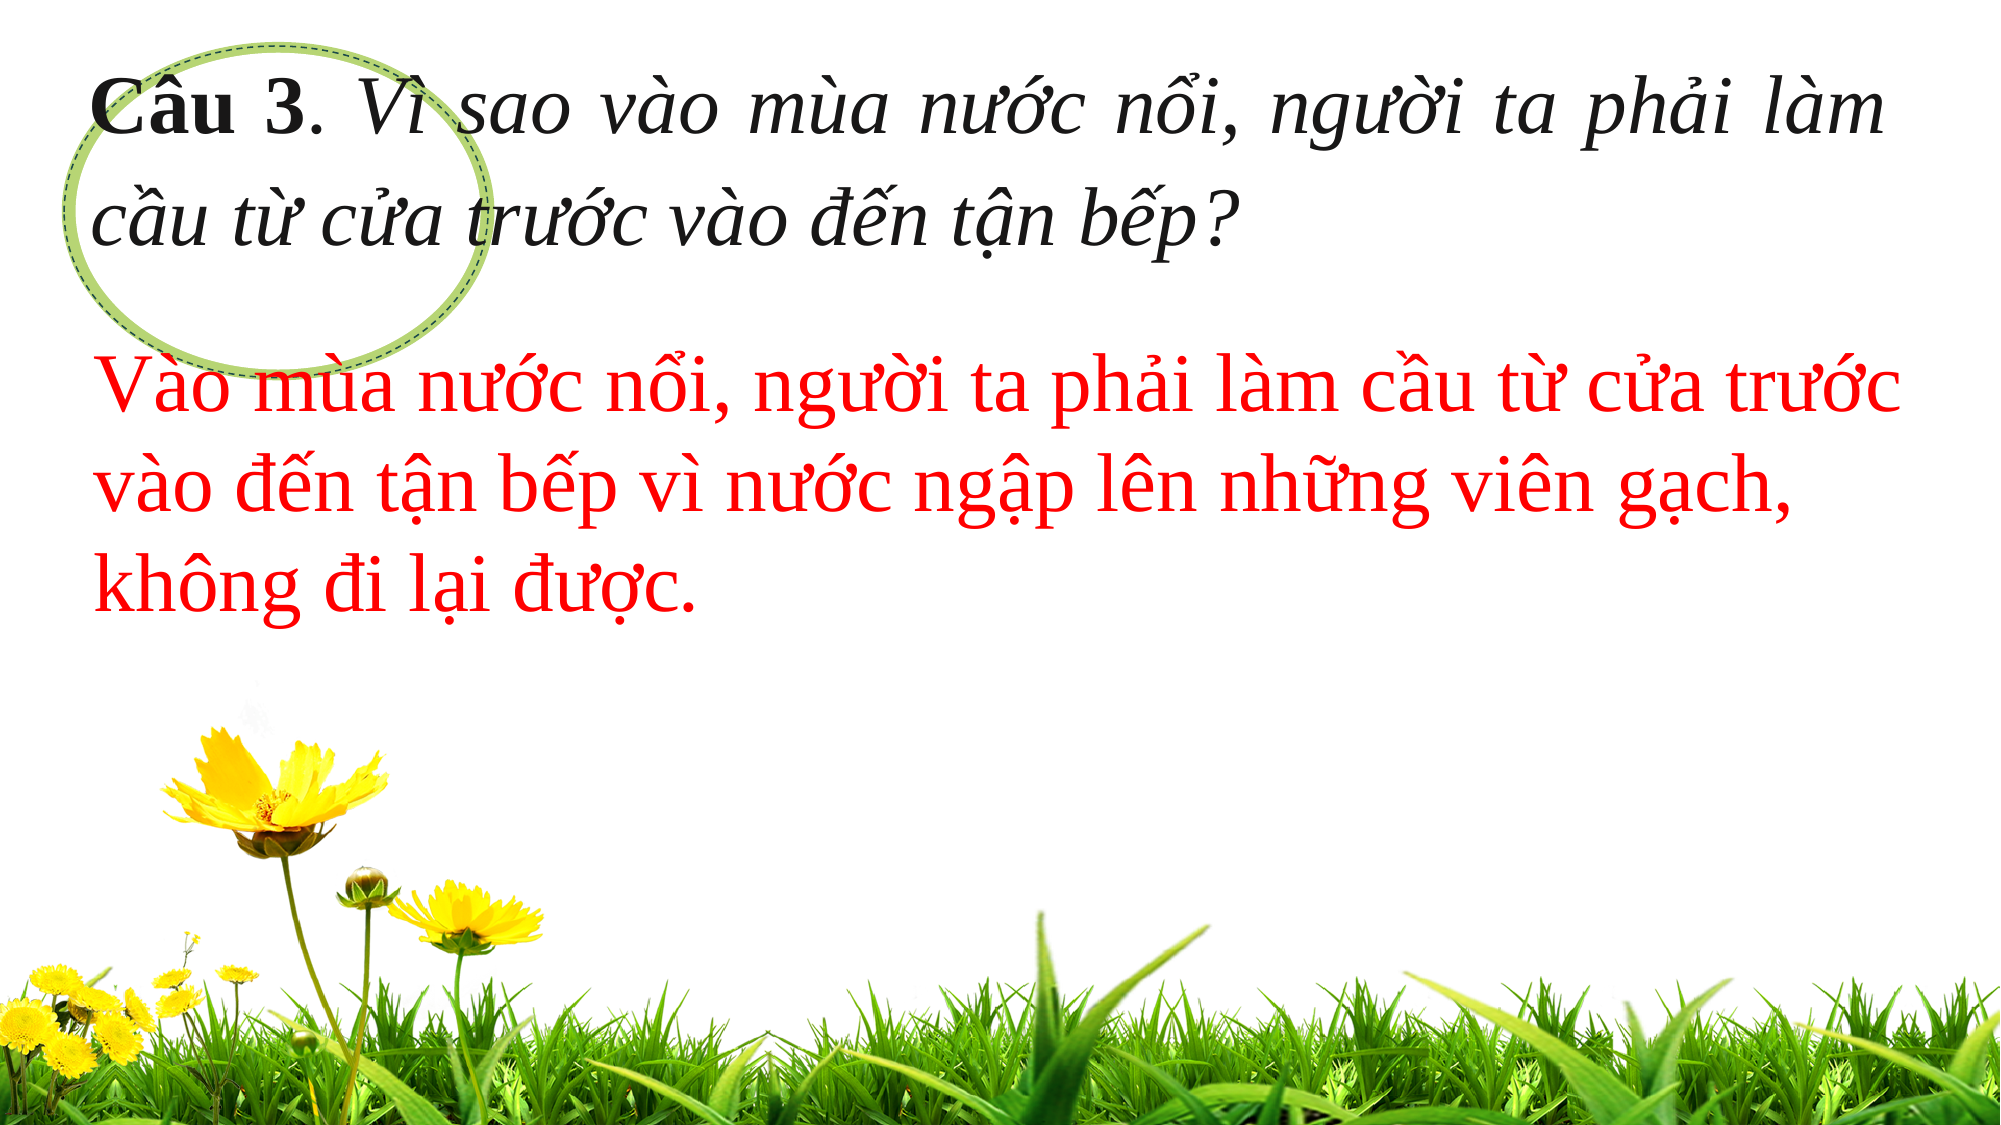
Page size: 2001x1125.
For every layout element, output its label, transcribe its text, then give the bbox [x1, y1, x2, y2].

text_box Vào mùa nước nổi, người ta phải làm cầu từ cửa trước vào đến tận bếp vì nước ngập lên những viên gạch, không đi lại được. [78, 320, 1922, 636]
text_box Câu 3. Vì sao vào mùa nước nổi, người ta phải làm cầu từ cửa trước vào đến tận bếp? [32, 30, 1903, 270]
picture [0, 657, 2000, 1125]
